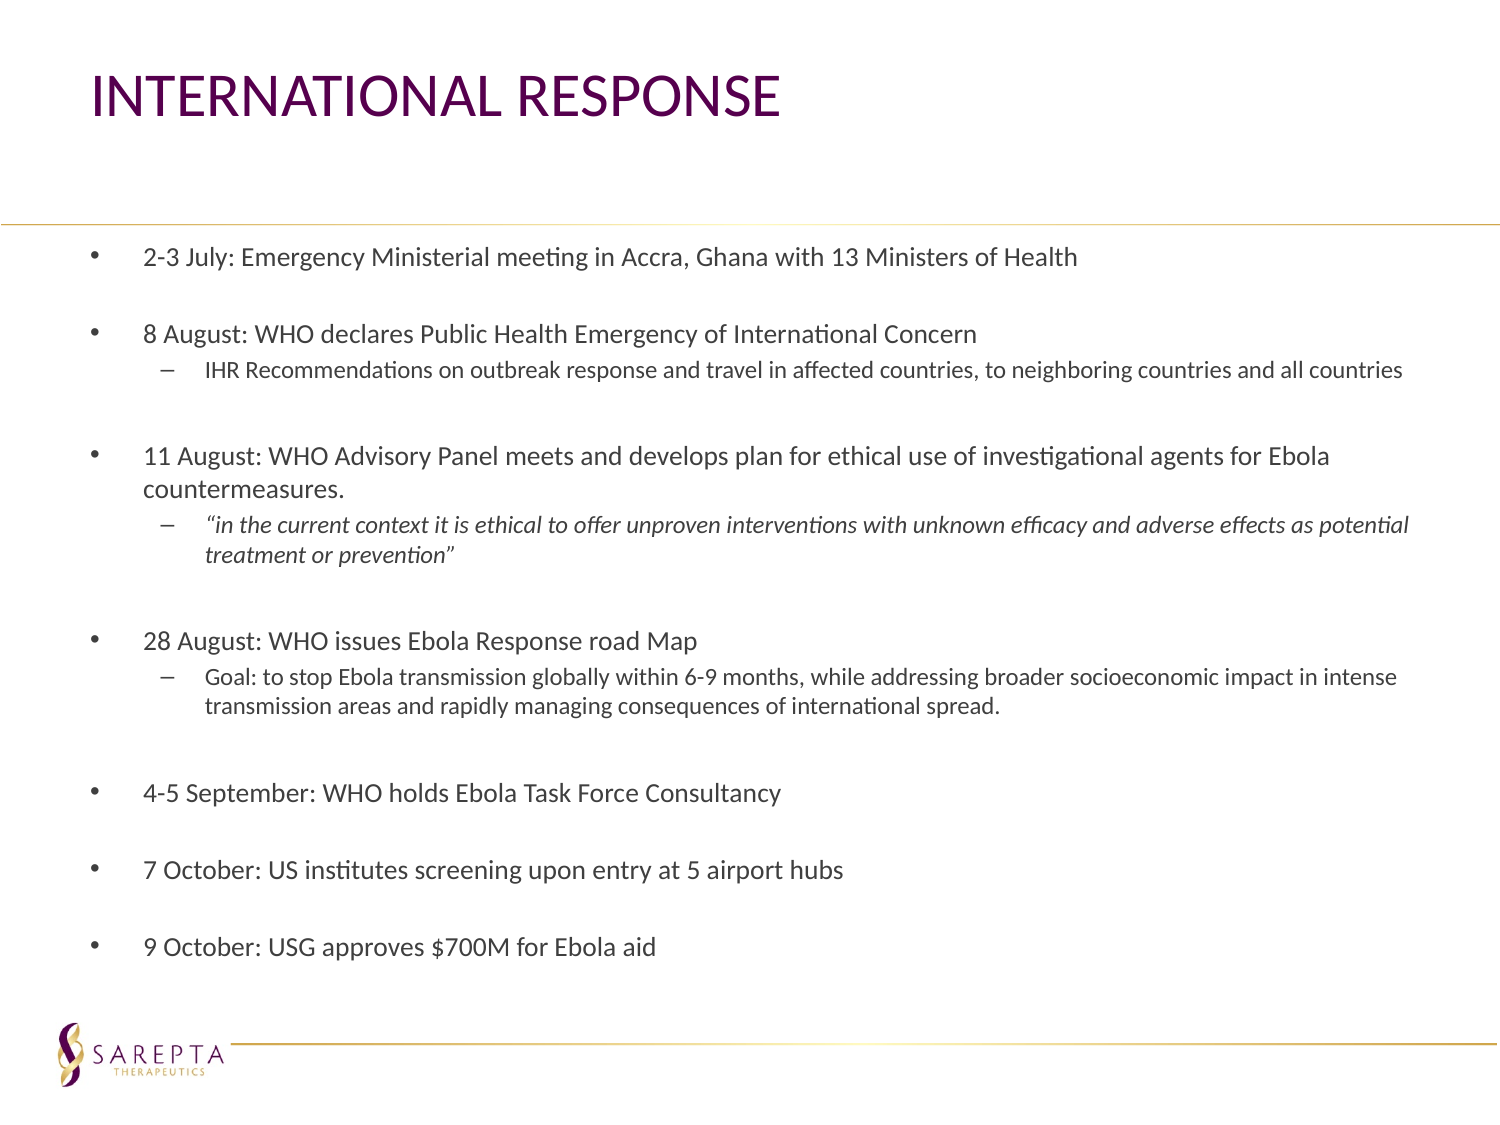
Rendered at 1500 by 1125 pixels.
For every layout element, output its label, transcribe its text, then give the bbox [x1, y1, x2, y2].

list 2-3 July: Emergency Ministerial meeting in Accra, Ghana with 13 Ministers of Health 8 August: WHO declares Public Health Emergency of International Concern IHR Recommendations on outbreak response and travel in affected countries, to neighboring countries and all countries 11 August: WHO Advisory Panel meets and develops plan for ethical use of investigational agents for Ebola countermeasures. “in the current context it is ethical to offer unproven interventions with unknown efficacy and adverse effects as potential treatment or prevention” 28 August: WHO issues Ebola Response road Map Goal: to stop Ebola transmission globally within 6-9 months, while addressing broader socioeconomic impact in intense transmission areas and rapidly managing consequences of international spread. 4-5 September: WHO holds Ebola Task Force Consultancy 7 October: US institutes screening upon entry at 5 airport hubs 9 October: USG approves $700M for Ebola aid [75, 231, 1425, 988]
picture [1, 200, 1500, 245]
title International Response [75, 45, 1425, 138]
picture [1, 1003, 1500, 1112]
